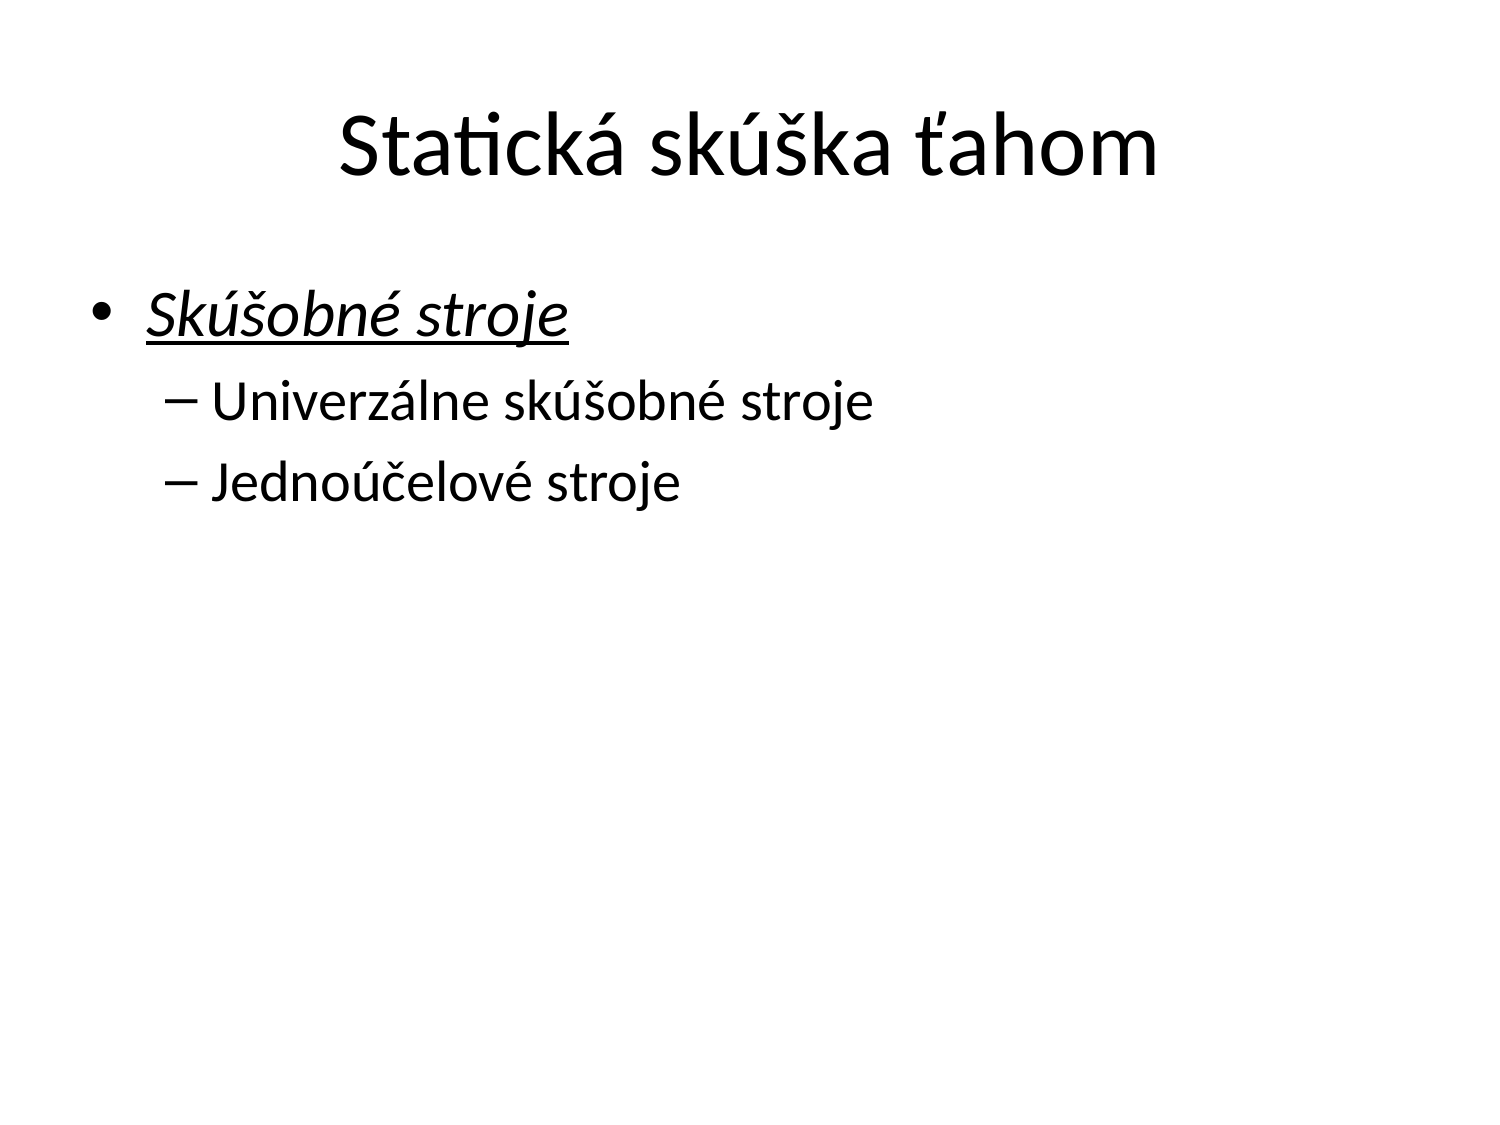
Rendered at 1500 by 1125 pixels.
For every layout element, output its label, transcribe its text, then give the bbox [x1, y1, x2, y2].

title Statická skúška ťahom [75, 45, 1425, 233]
list Skúšobné stroje Univerzálne skúšobné stroje Jednoúčelové stroje [75, 262, 1425, 1005]
